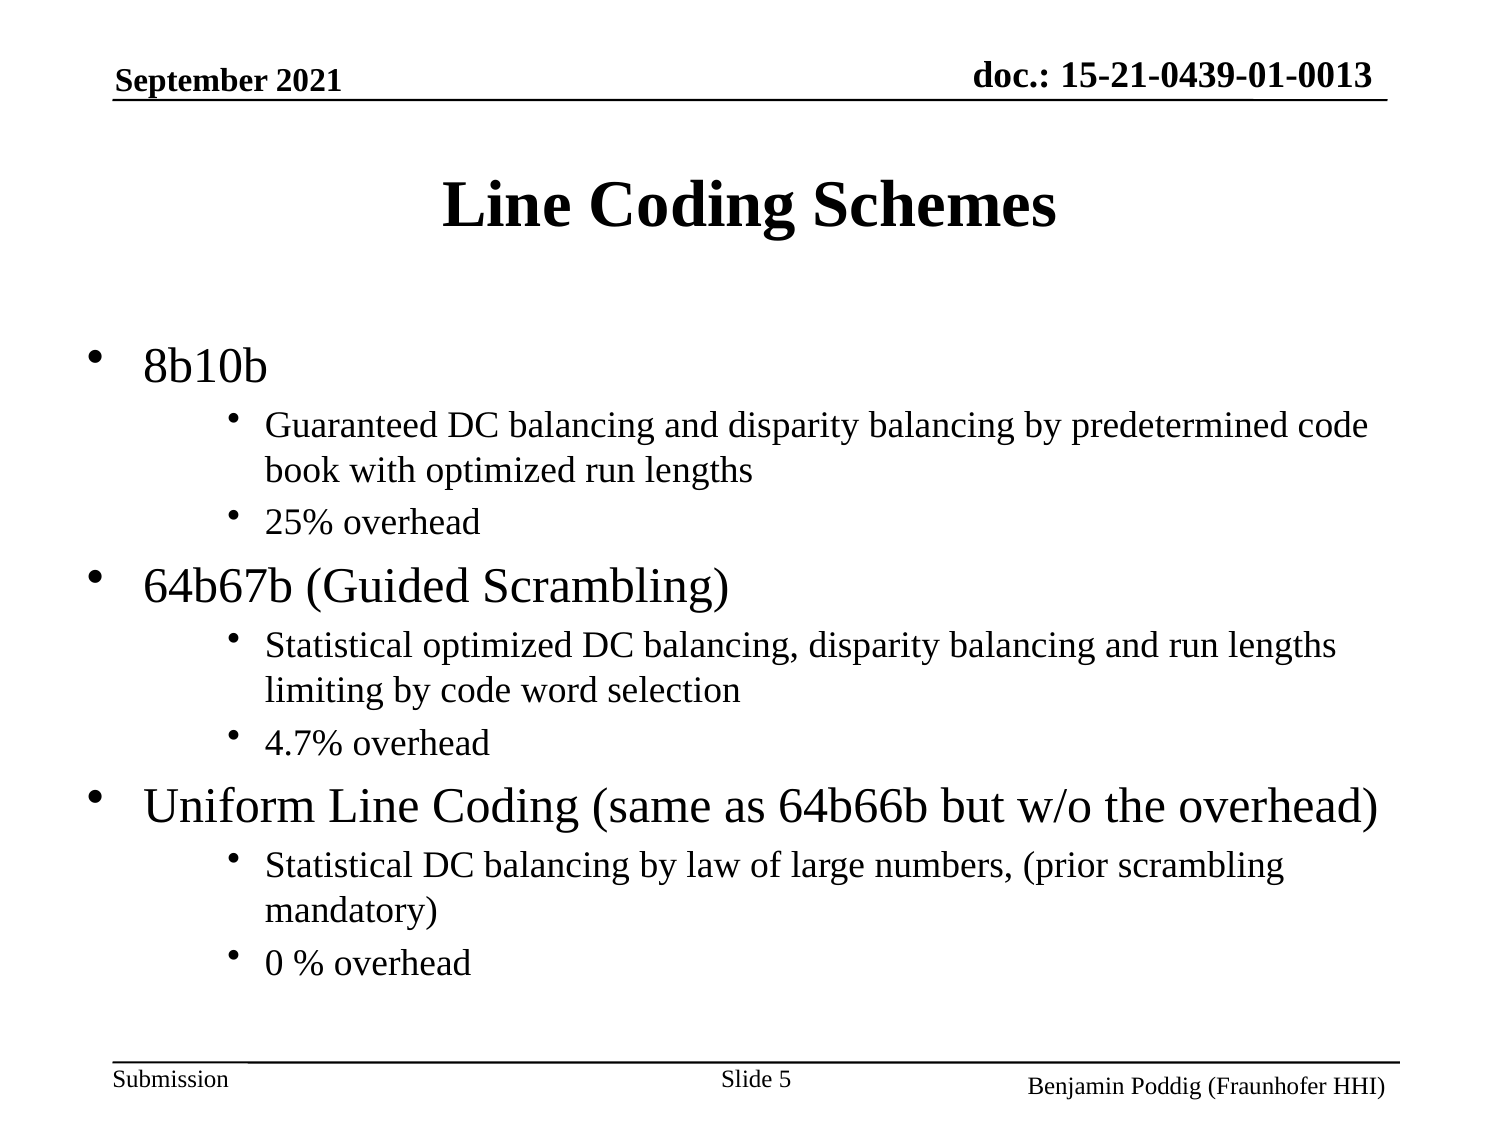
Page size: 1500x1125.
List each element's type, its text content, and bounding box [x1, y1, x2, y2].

title Line Coding Schemes [112, 112, 1388, 288]
footer Benjamin Poddig (Fraunhofer HHI) [1012, 1062, 1439, 1100]
list 8b10b Guaranteed DC balancing and disparity balancing by predetermined code book with optimized run lengths 25% overhead 64b67b (Guided Scrambling) Statistical optimized DC balancing, disparity balancing and run lengths limiting by code word selection 4.7% overhead Uniform Line Coding (same as 64b66b but w/o the overhead) Statistical DC balancing by law of large numbers, (prior scrambling mandatory) 0 % overhead [62, 324, 1463, 700]
slide_number Slide 5 [711, 1061, 801, 1093]
